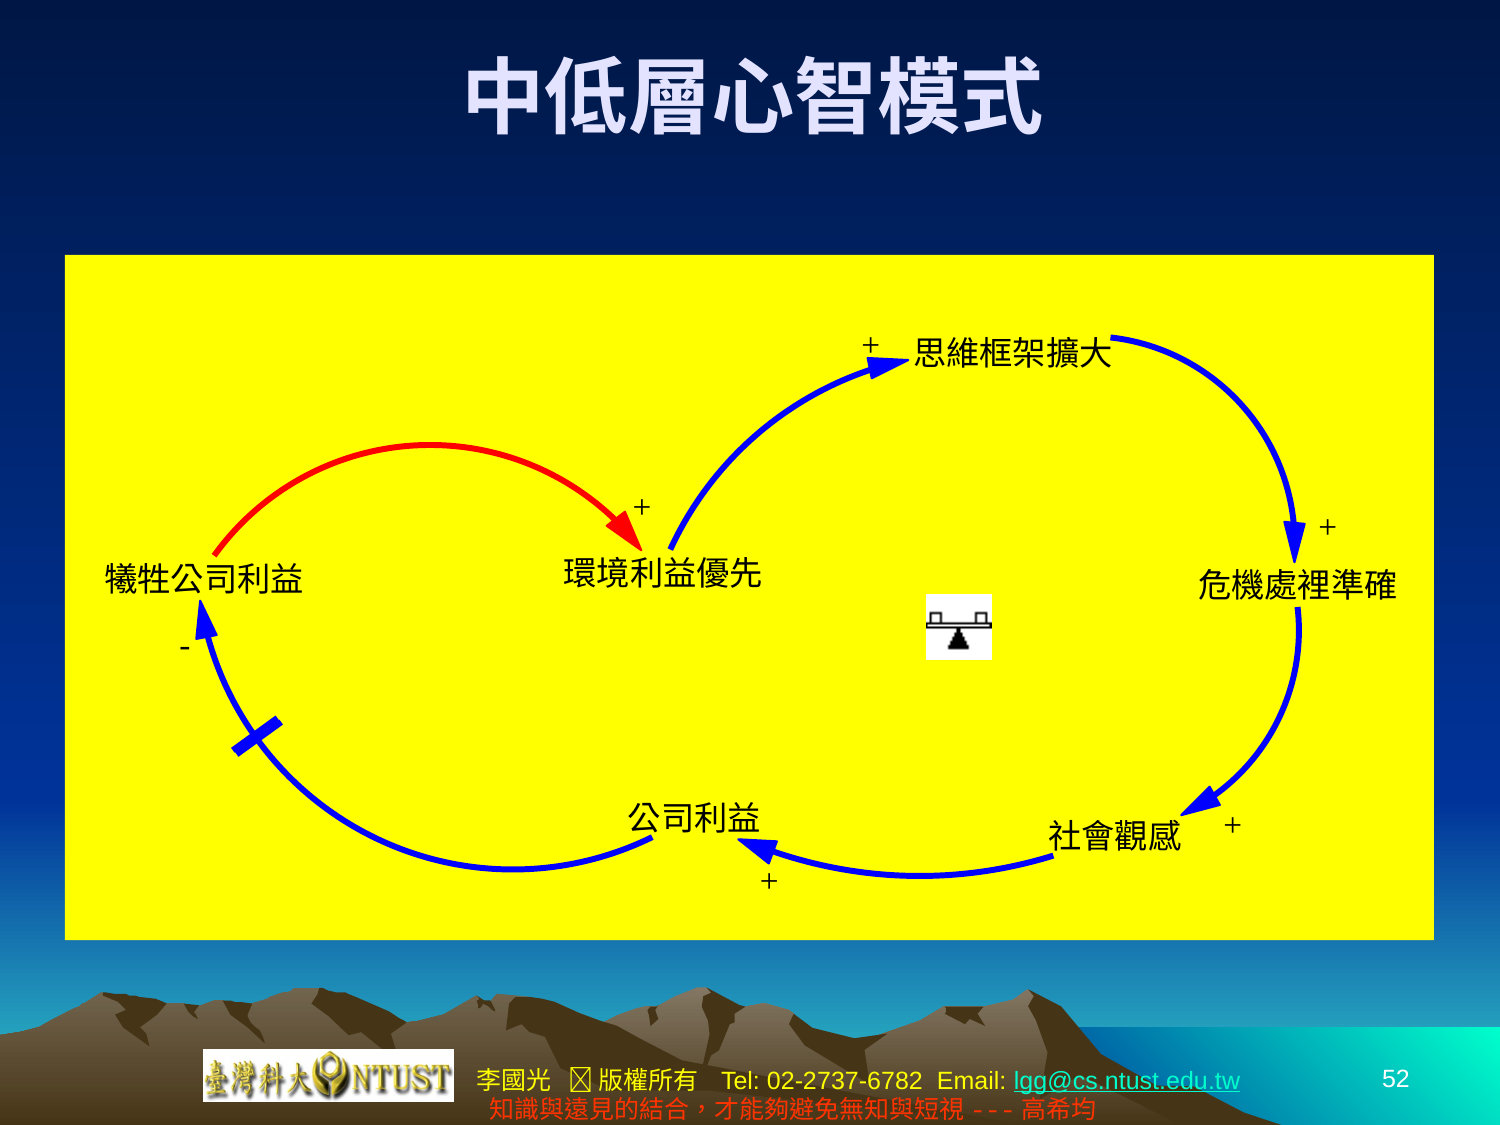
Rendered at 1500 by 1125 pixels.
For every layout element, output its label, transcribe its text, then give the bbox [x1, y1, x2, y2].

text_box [1058, 606, 1300, 856]
slide_number 52 [1074, 1024, 1426, 1101]
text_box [670, 323, 1115, 605]
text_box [626, 425, 1054, 905]
picture [926, 594, 992, 660]
picture [203, 1049, 454, 1102]
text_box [173, 552, 653, 870]
text_box 犧牲公司利益 [104, 558, 168, 599]
title 中低層心智模式 [77, 0, 1429, 188]
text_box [1086, 337, 1400, 605]
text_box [213, 444, 621, 551]
text_box [64, 254, 1434, 941]
